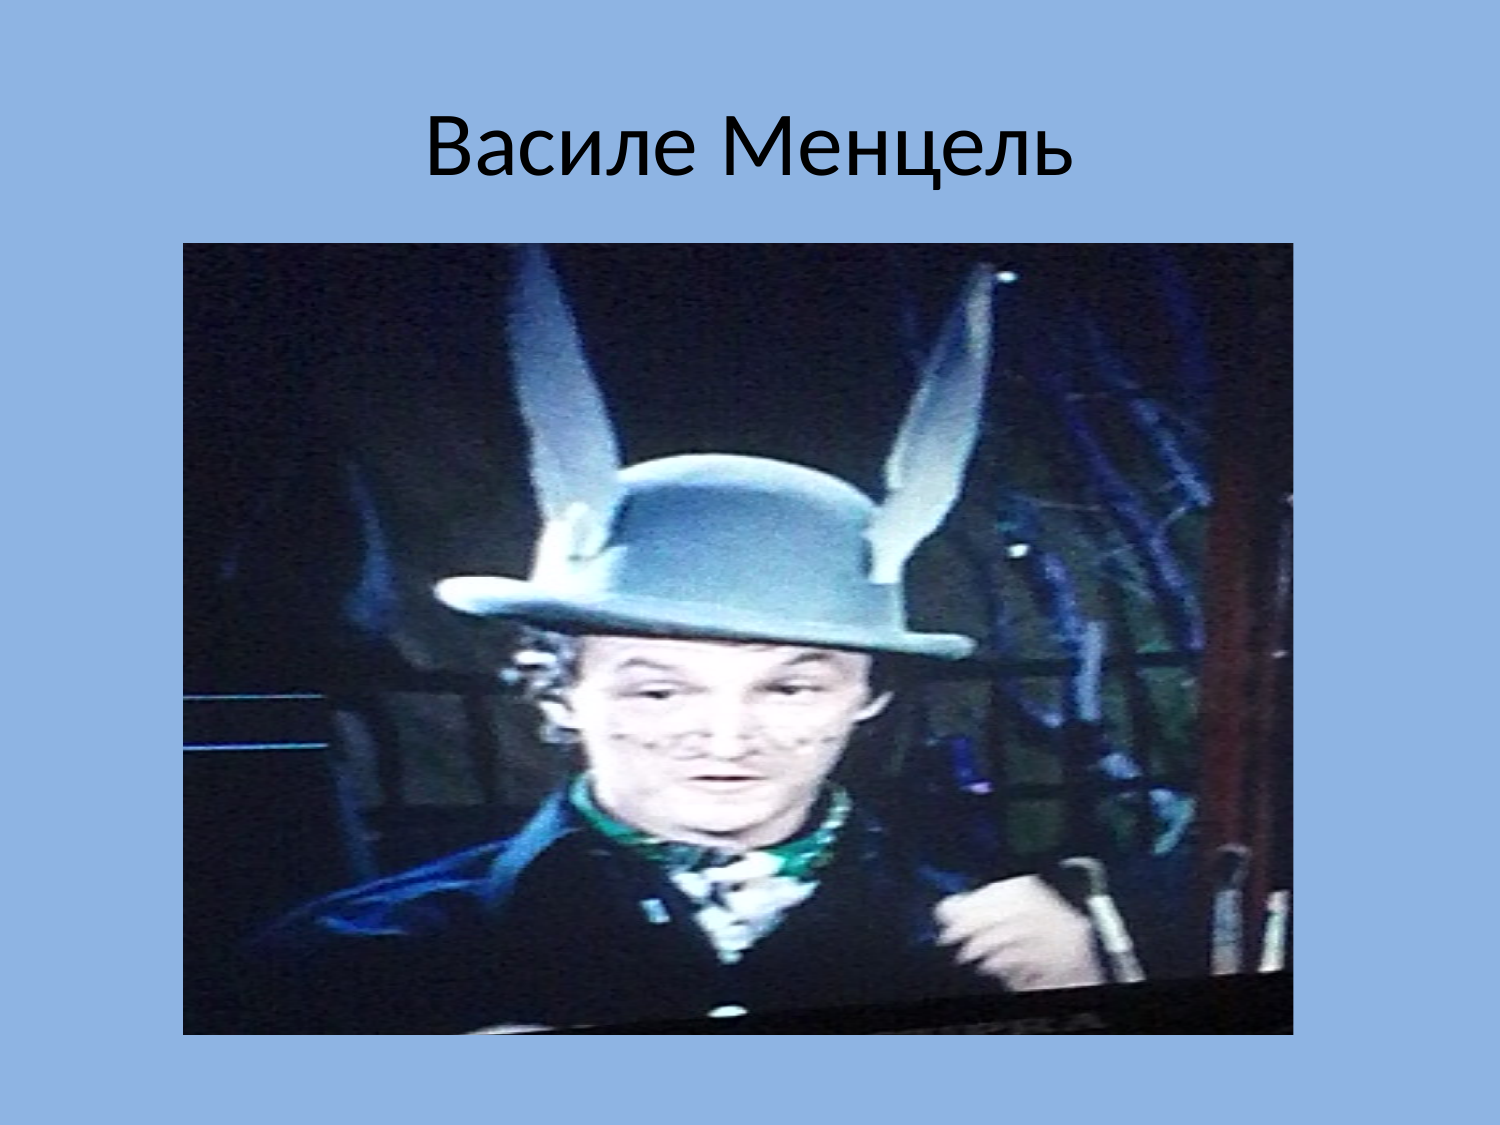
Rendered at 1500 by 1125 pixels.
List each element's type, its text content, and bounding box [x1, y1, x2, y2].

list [182, 243, 1294, 1036]
title Василе Менцель [75, 45, 1425, 233]
